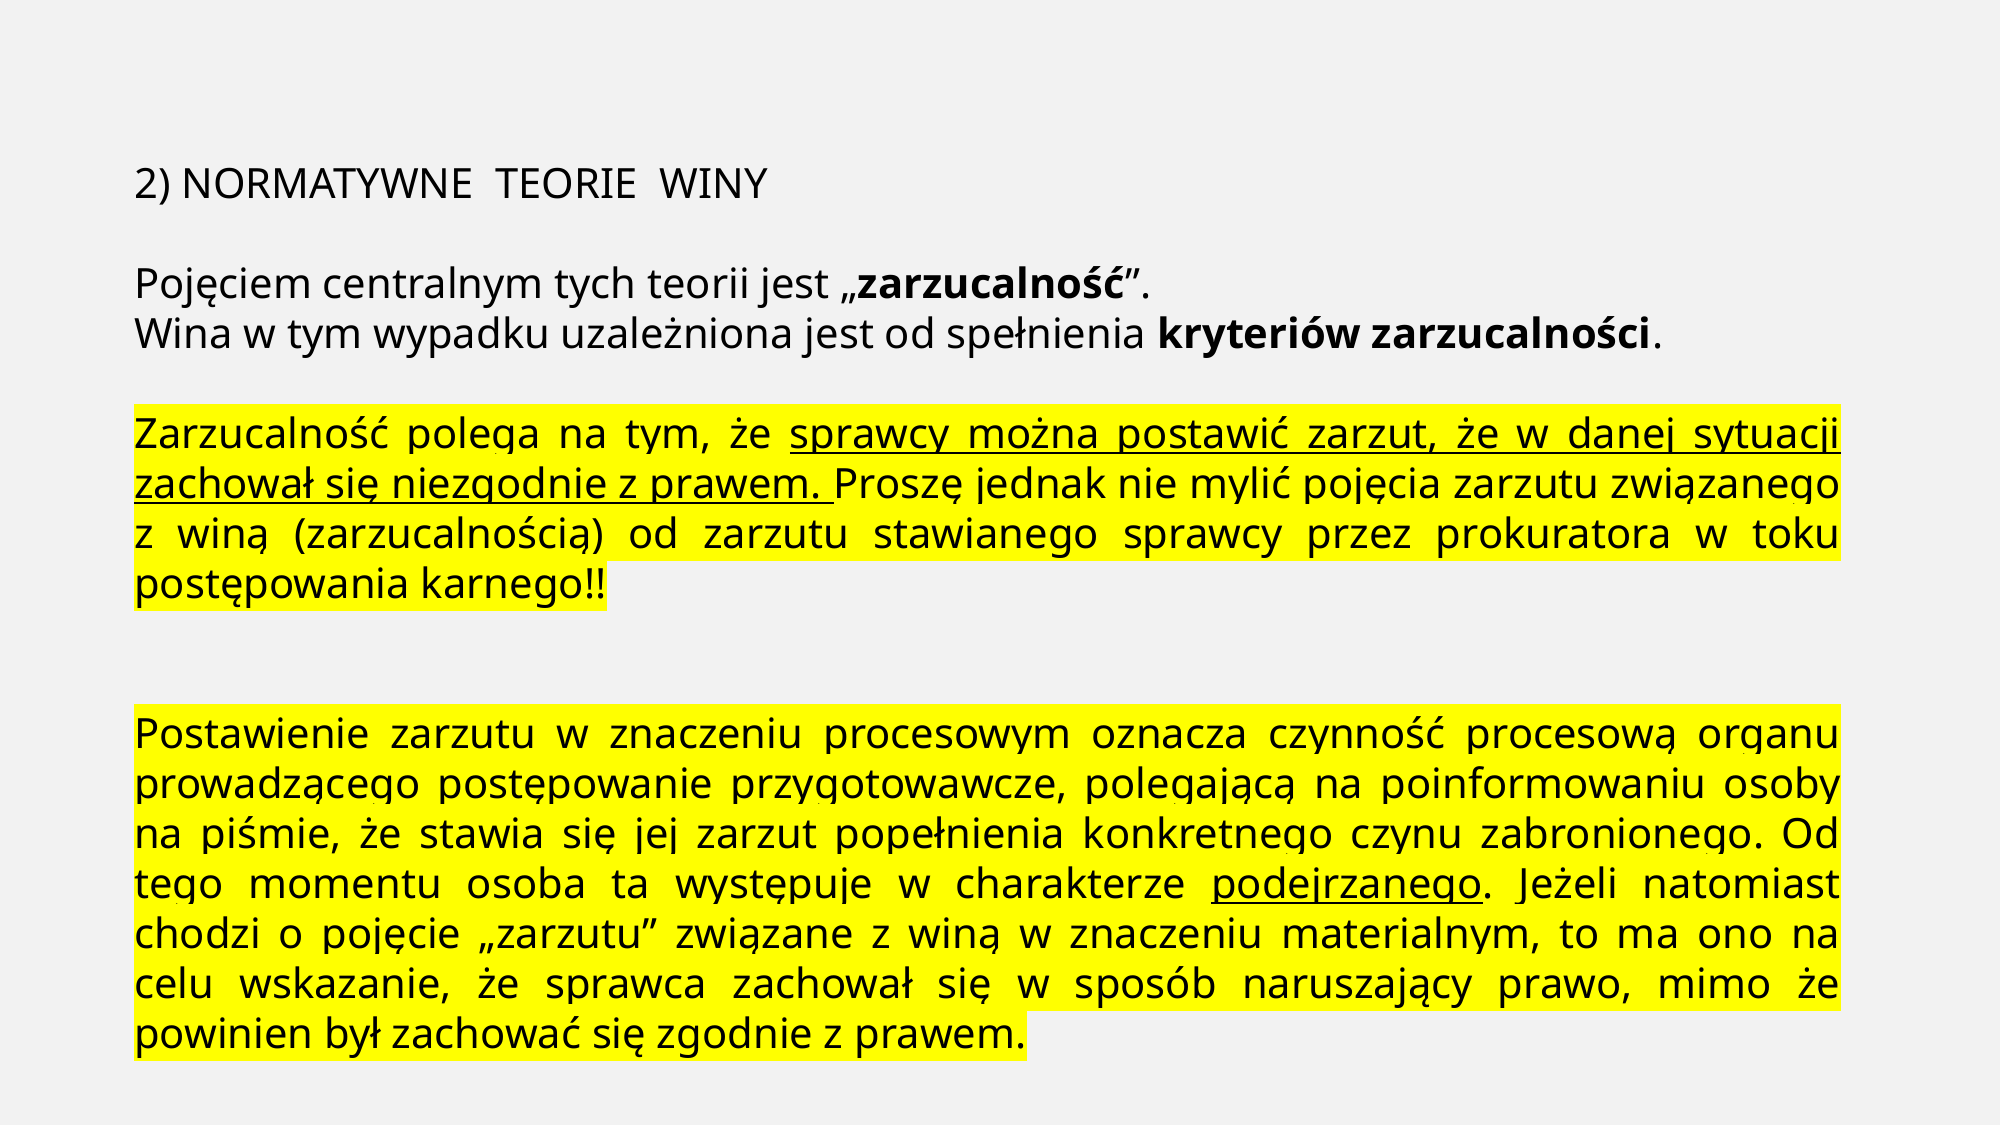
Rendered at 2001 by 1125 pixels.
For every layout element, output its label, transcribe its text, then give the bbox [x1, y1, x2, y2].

text_box 2) NORMATYWNE TEORIE WINY Pojęciem centralnym tych teorii jest „zarzucalność”. Wina w tym wypadku uzależniona jest od spełnienia kryteriów zarzucalności. Zarzucalność polega na tym, że sprawcy można postawić zarzut, że w danej sytuacji zachował się niezgodnie z prawem. Proszę jednak nie mylić pojęcia zarzutu związanego z winą (zarzucalnością) od zarzutu stawianego sprawcy przez prokuratora w toku postępowania karnego!! Postawienie zarzutu w znaczeniu procesowym oznacza czynność procesową organu prowadzącego postępowanie przygotowawcze, polegającą na poinformowaniu osoby na piśmie, że stawia się jej zarzut popełnienia konkretnego czynu zabronionego. Od tego momentu osoba ta występuje w charakterze podejrzanego. Jeżeli natomiast chodzi o pojęcie „zarzutu” związane z winą w znaczeniu materialnym, to ma ono na celu wskazanie, że sprawca zachował się w sposób naruszający prawo, mimo że powinien był zachować się zgodnie z prawem. [119, 149, 1856, 1125]
